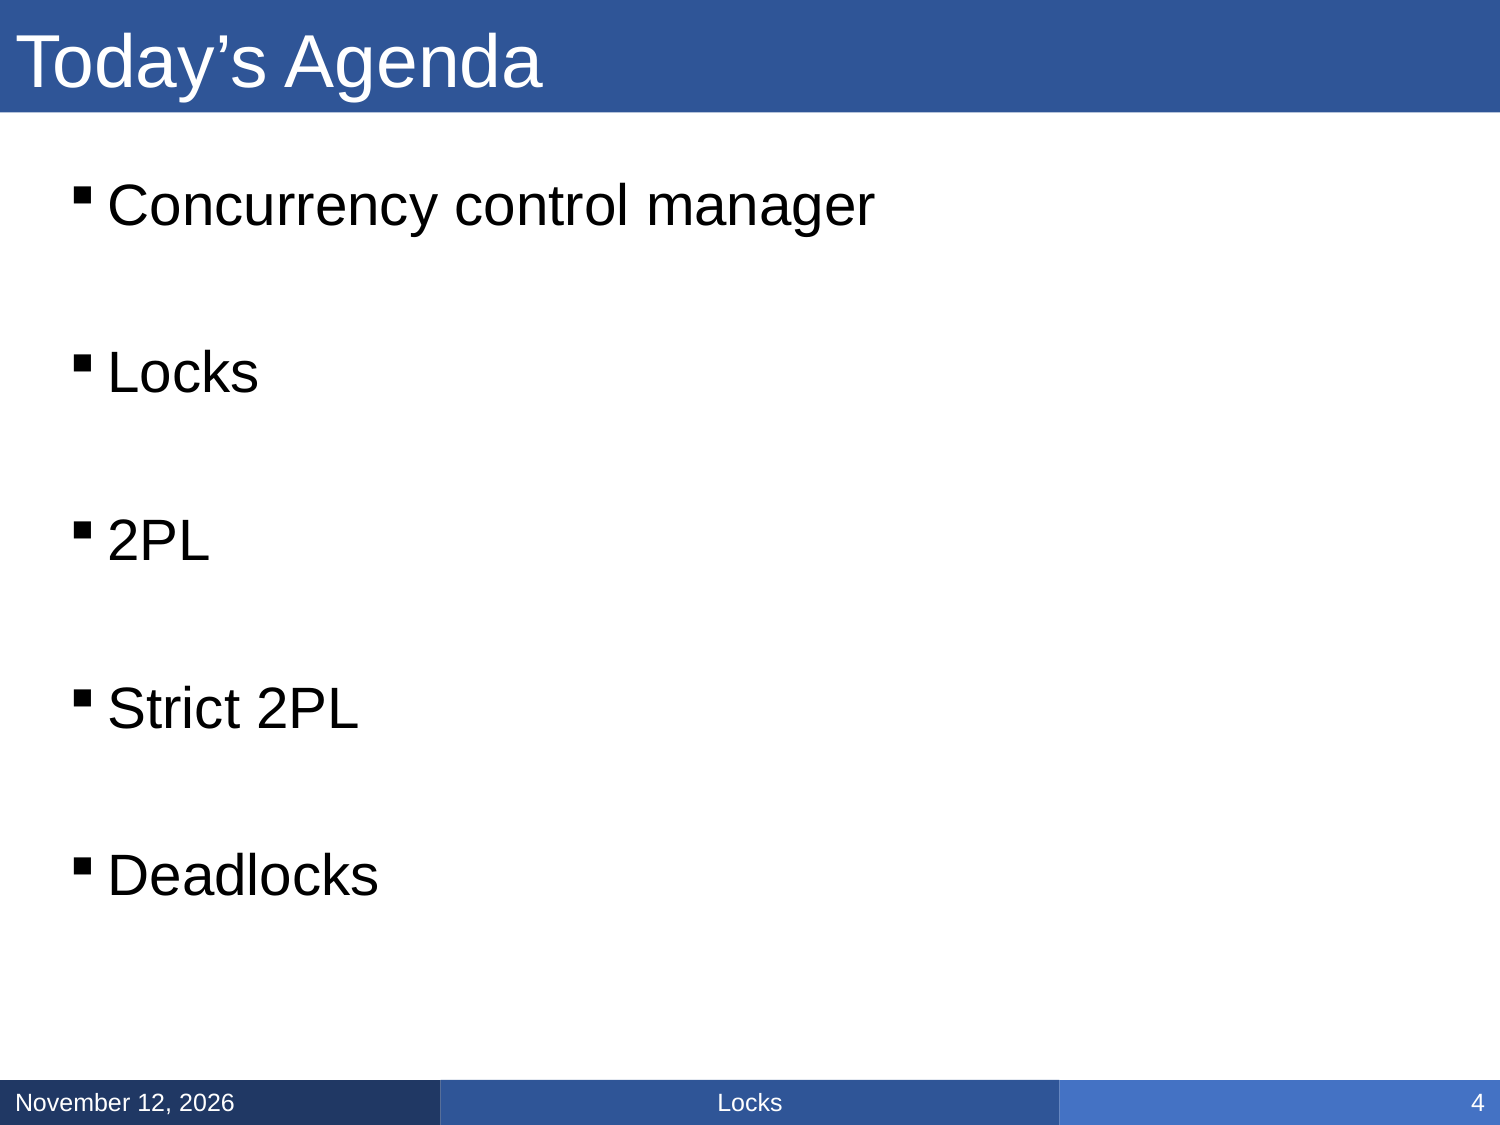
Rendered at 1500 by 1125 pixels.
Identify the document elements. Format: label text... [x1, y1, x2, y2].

list Concurrency control manager Locks 2PL Strict 2PL Deadlocks [54, 167, 1445, 1024]
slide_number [0, 1079, 338, 1125]
title Today’s Agenda [0, 0, 1500, 112]
slide_number 4 [1162, 1079, 1500, 1125]
footer Locks [496, 1079, 1004, 1125]
